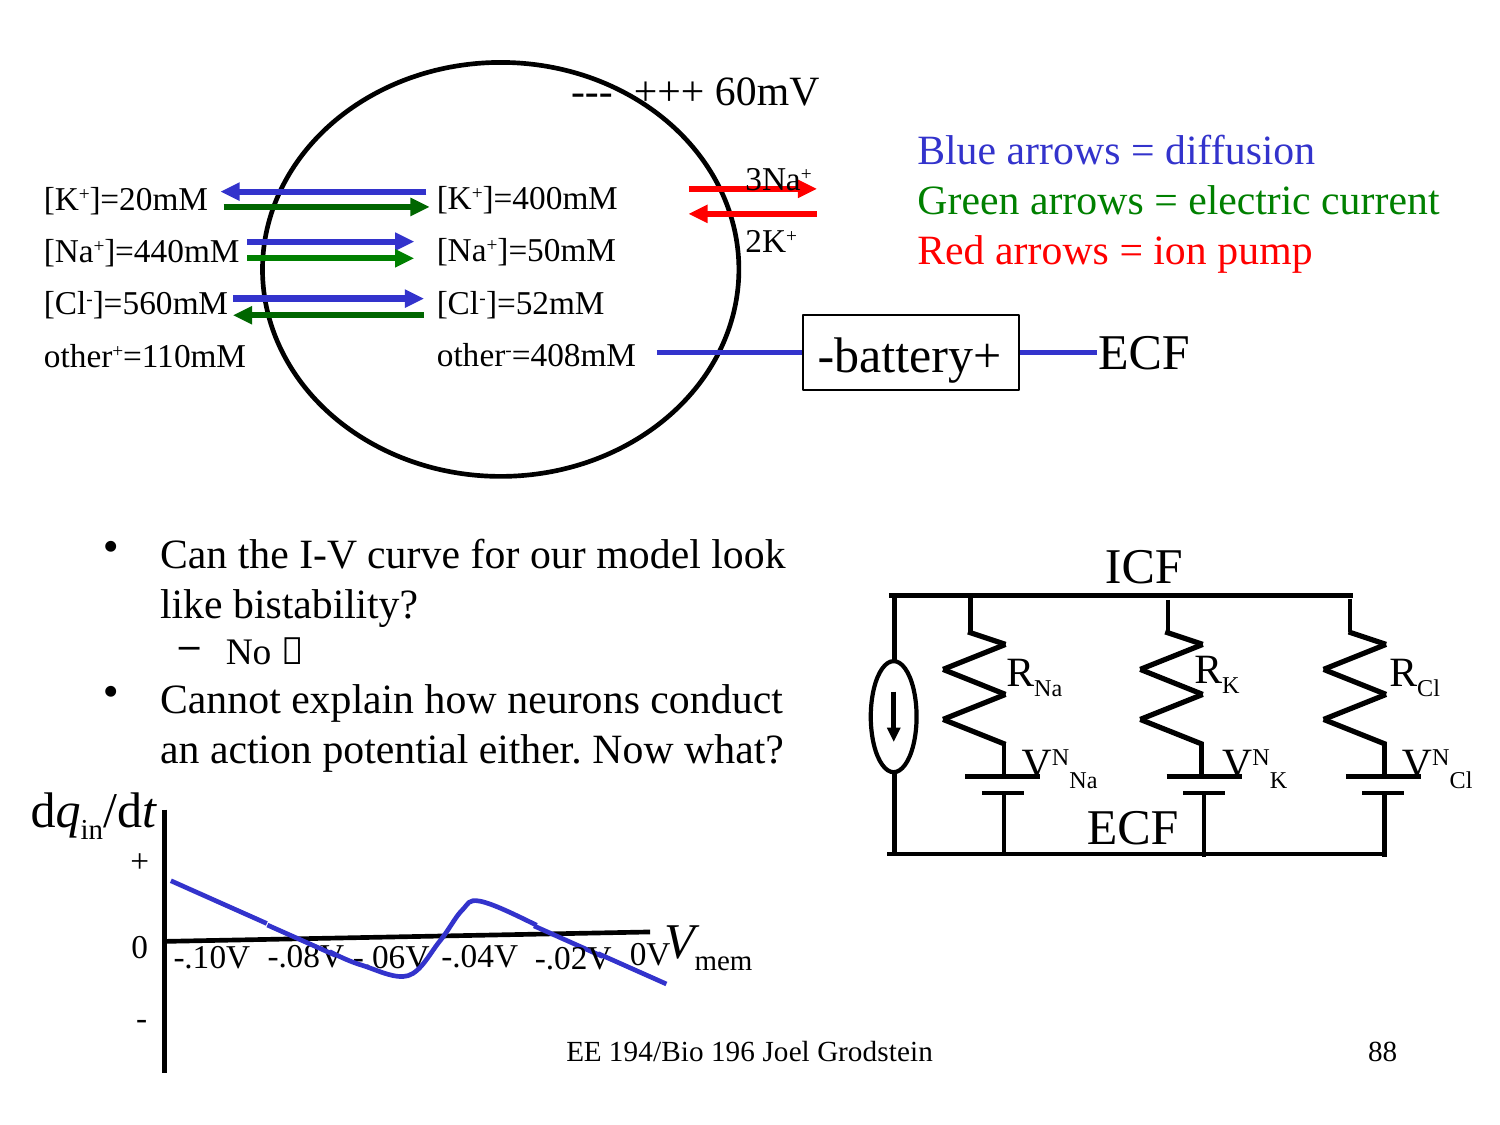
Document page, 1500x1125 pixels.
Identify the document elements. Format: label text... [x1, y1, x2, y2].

text_box [278, 60, 741, 355]
text_box ICF [1090, 526, 1221, 595]
text_box [274, 306, 422, 312]
text_box Blue arrows = diffusion Green arrows = electric current Red arrows = ion pump [902, 115, 1478, 281]
text_box 3Na+ 2K+ [730, 141, 837, 267]
text_box [K+]=20mM [Na+]=440mM [Cl-]=560mM other+=110mM [29, 169, 274, 382]
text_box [1139, 631, 1203, 745]
text_box [274, 322, 718, 479]
text_box ECF [1083, 312, 1214, 388]
text_box -battery+ [802, 360, 1020, 390]
text_box RNa [1011, 644, 1063, 702]
text_box [274, 215, 422, 297]
text_box [899, 660, 919, 773]
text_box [942, 631, 1006, 745]
text_box [K+]=400mM [Na+]=50mM [Cl-]=52mM other-=408mM [422, 168, 655, 381]
text_box [274, 199, 410, 204]
text_box RCl [1390, 644, 1441, 702]
text_box ECF [1072, 787, 1199, 853]
text_box --- +++ 60mV [571, 63, 820, 114]
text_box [964, 735, 1102, 794]
text_box RK [1209, 641, 1240, 699]
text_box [1166, 735, 1291, 794]
footer EE 194/Bio 196 Joel Grodstein [512, 1024, 988, 1101]
text_box [868, 659, 890, 774]
text_box dqin/dt [15, 769, 202, 853]
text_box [1345, 735, 1477, 794]
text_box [121, 809, 790, 1074]
list Can the I-V curve for our model look like bistability? No  Cannot explain how neurons conduct an action potential either. Now what? [88, 519, 832, 805]
text_box -battery+ [802, 315, 1020, 351]
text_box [1323, 631, 1387, 745]
